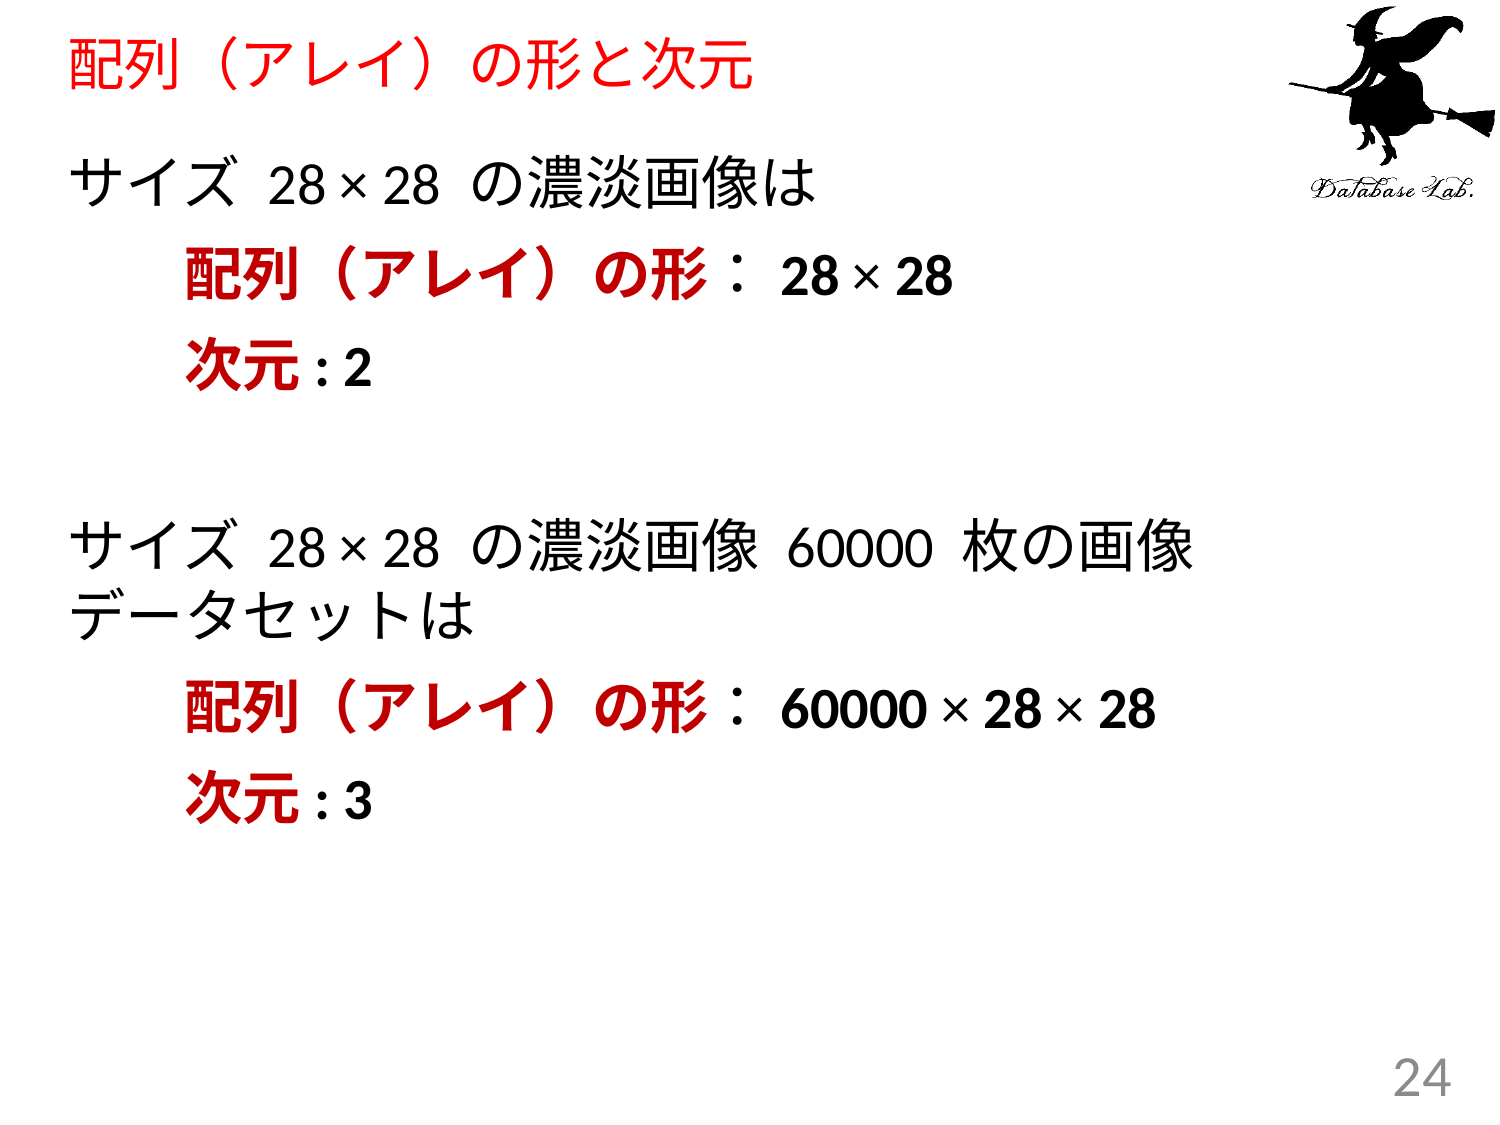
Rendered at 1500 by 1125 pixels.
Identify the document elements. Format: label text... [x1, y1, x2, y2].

picture [1284, 2, 1499, 204]
slide_number 24 [1129, 1042, 1467, 1103]
title 配列（アレイ）の形と次元 [52, 28, 1441, 106]
list サイズ 28 × 28 の濃淡画像は 配列（アレイ）の形：28 × 28 次元: 2 サイズ 28 × 28 の濃淡画像 60000 枚の画像データセットは 配列（アレイ）の形：60000 × 28 × 28 次元: 3 [52, 138, 1227, 1014]
